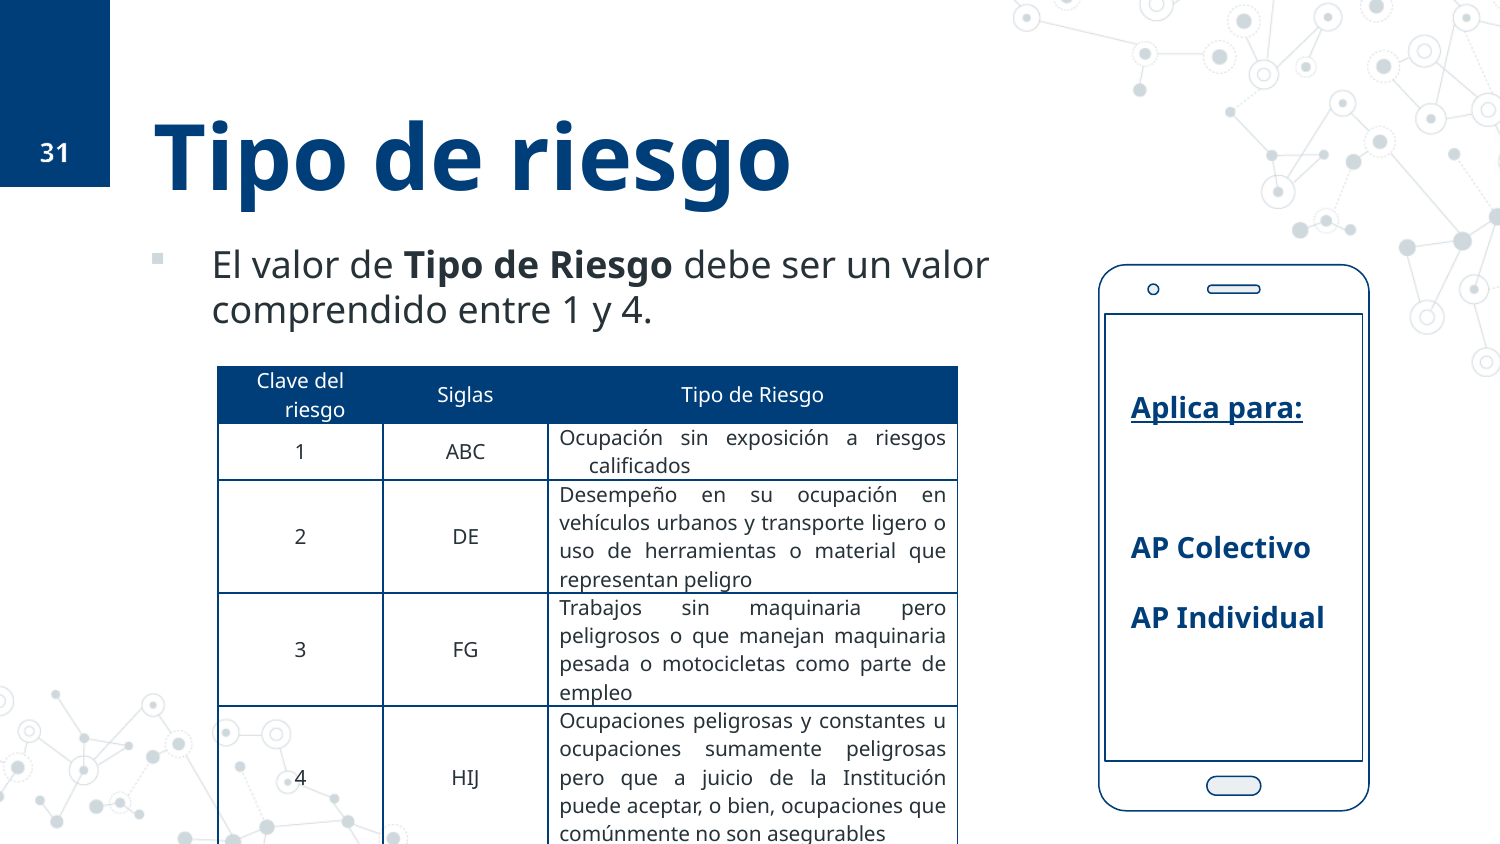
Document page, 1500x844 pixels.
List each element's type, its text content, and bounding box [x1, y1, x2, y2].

list El valor de Tipo de Riesgo debe ser un valor comprendido entre 1 y 4. [121, 226, 1071, 776]
table_header Siglas [384, 367, 547, 422]
slide_number 31 [0, 0, 110, 187]
table_cell FG [384, 594, 547, 705]
table_cell 4 [219, 707, 382, 844]
table_cell Desempeño en su ocupación en vehículos urbanos y transporte ligero o uso de herramientas o material que representan peligro [549, 481, 957, 592]
table_cell Ocupación sin exposición a riesgos calificados [549, 424, 957, 479]
table_cell 1 [219, 424, 382, 479]
title Tipo de riesgo [138, 37, 1449, 225]
table_cell Ocupaciones peligrosas y constantes u ocupaciones sumamente peligrosas pero que a juicio de la Institución puede aceptar, o bien, ocupaciones que comúnmente no son asegurables [549, 707, 957, 844]
table_cell Trabajos sin maquinaria pero peligrosos o que manejan maquinaria pesada o motocicletas como parte de empleo [549, 594, 957, 705]
table_cell DE [384, 481, 547, 592]
table_header Tipo de Riesgo [549, 367, 957, 422]
table_cell ABC [384, 424, 547, 479]
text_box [1098, 264, 1370, 812]
table_cell 2 [219, 481, 382, 592]
picture [0, 0, 1500, 844]
table_header Clave del riesgo [219, 367, 382, 422]
table_cell 3 [219, 594, 382, 705]
table_cell HIJ [384, 707, 547, 844]
